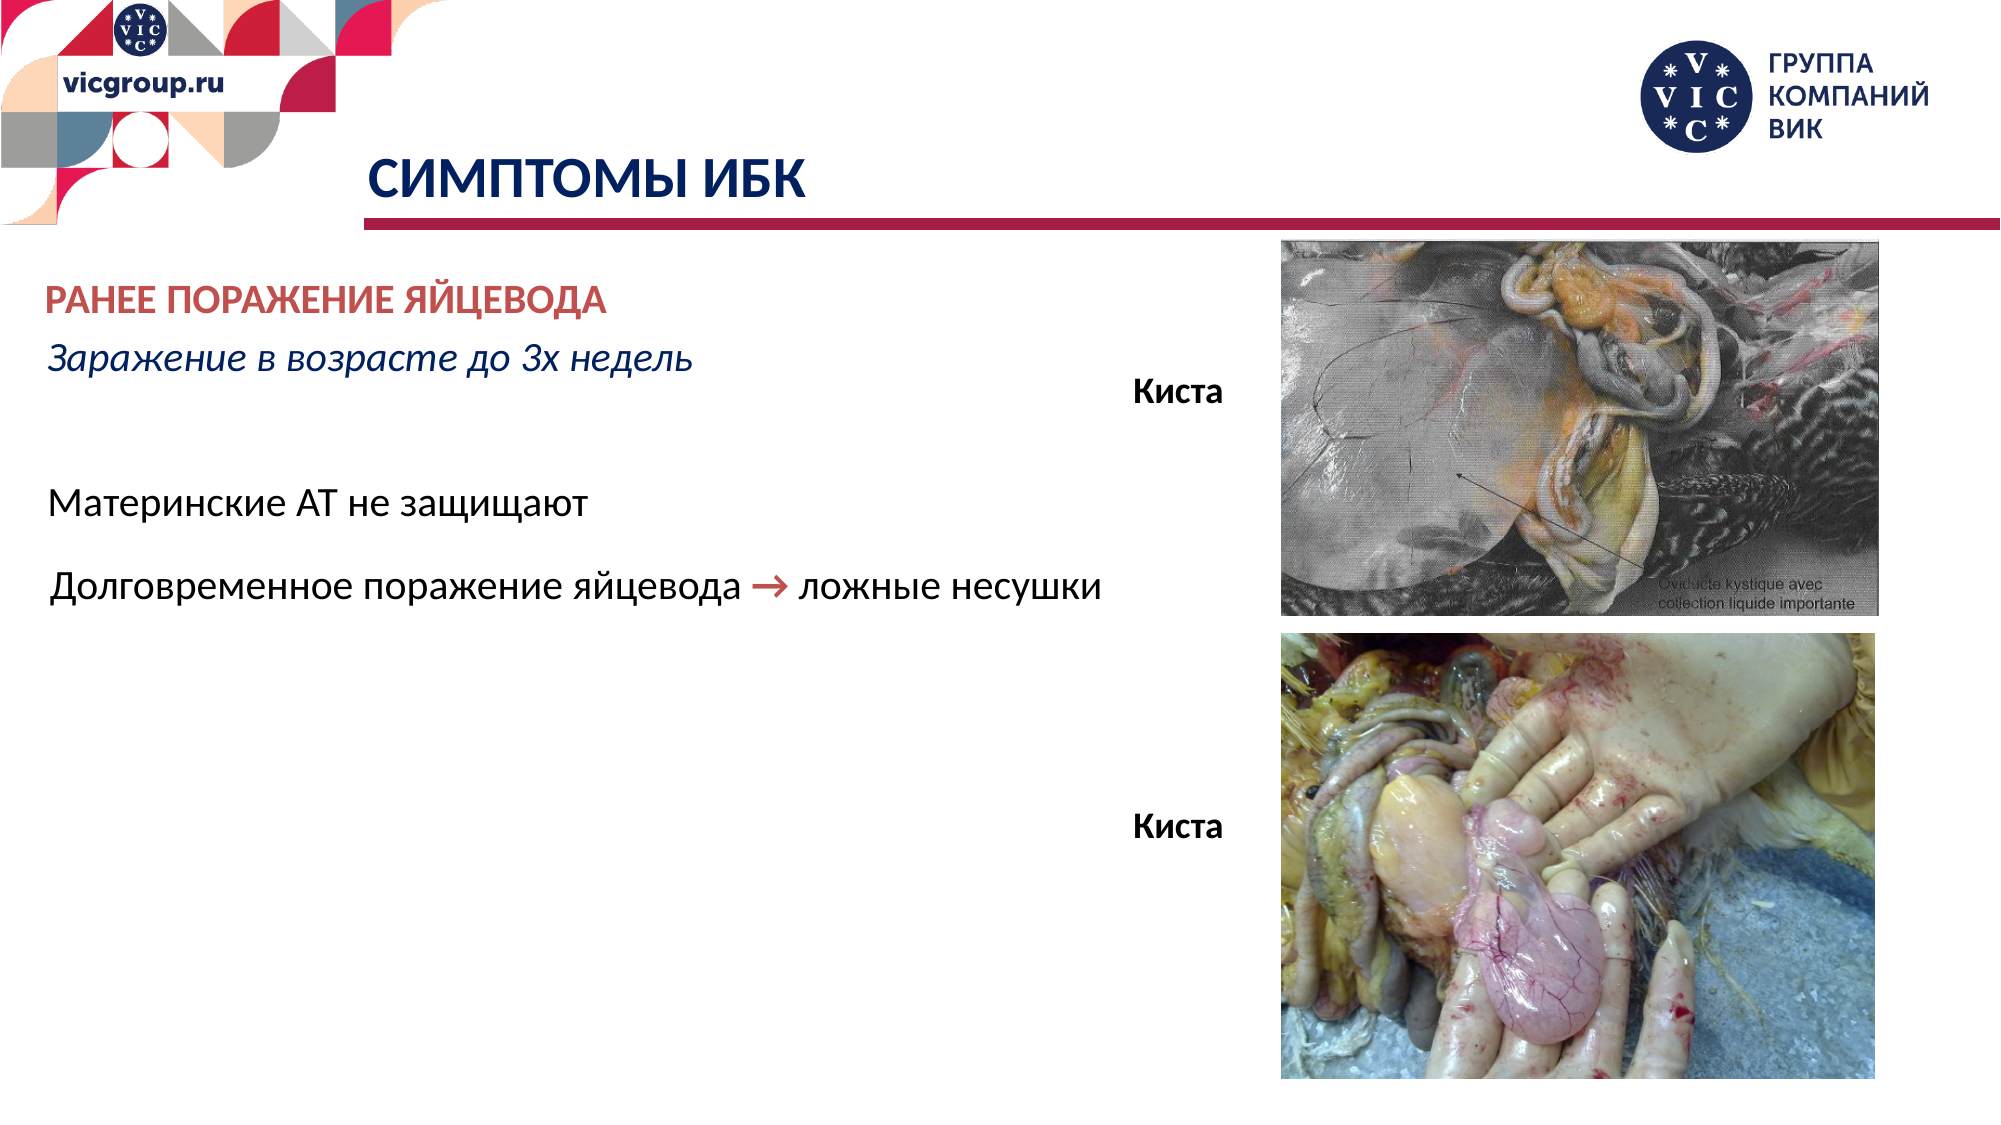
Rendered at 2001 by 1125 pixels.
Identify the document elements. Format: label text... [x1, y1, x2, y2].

text_box Заражение в возрасте до 3х недель [32, 322, 709, 388]
text_box СИМПТОМЫ ИБК [353, 132, 841, 217]
text_box Материнские АТ не защищают [32, 467, 614, 532]
text_box РАНЕЕ ПОРАЖЕНИЕ ЯЙЦЕВОДА [30, 264, 678, 329]
text_box Киста [1118, 793, 1276, 854]
text_box Долговременное поражение яйцевода → ложные несушки [34, 550, 1118, 616]
picture [1281, 633, 1875, 1079]
picture [0, 0, 2000, 229]
picture [1281, 239, 1879, 616]
text_box Киста [1118, 359, 1276, 419]
